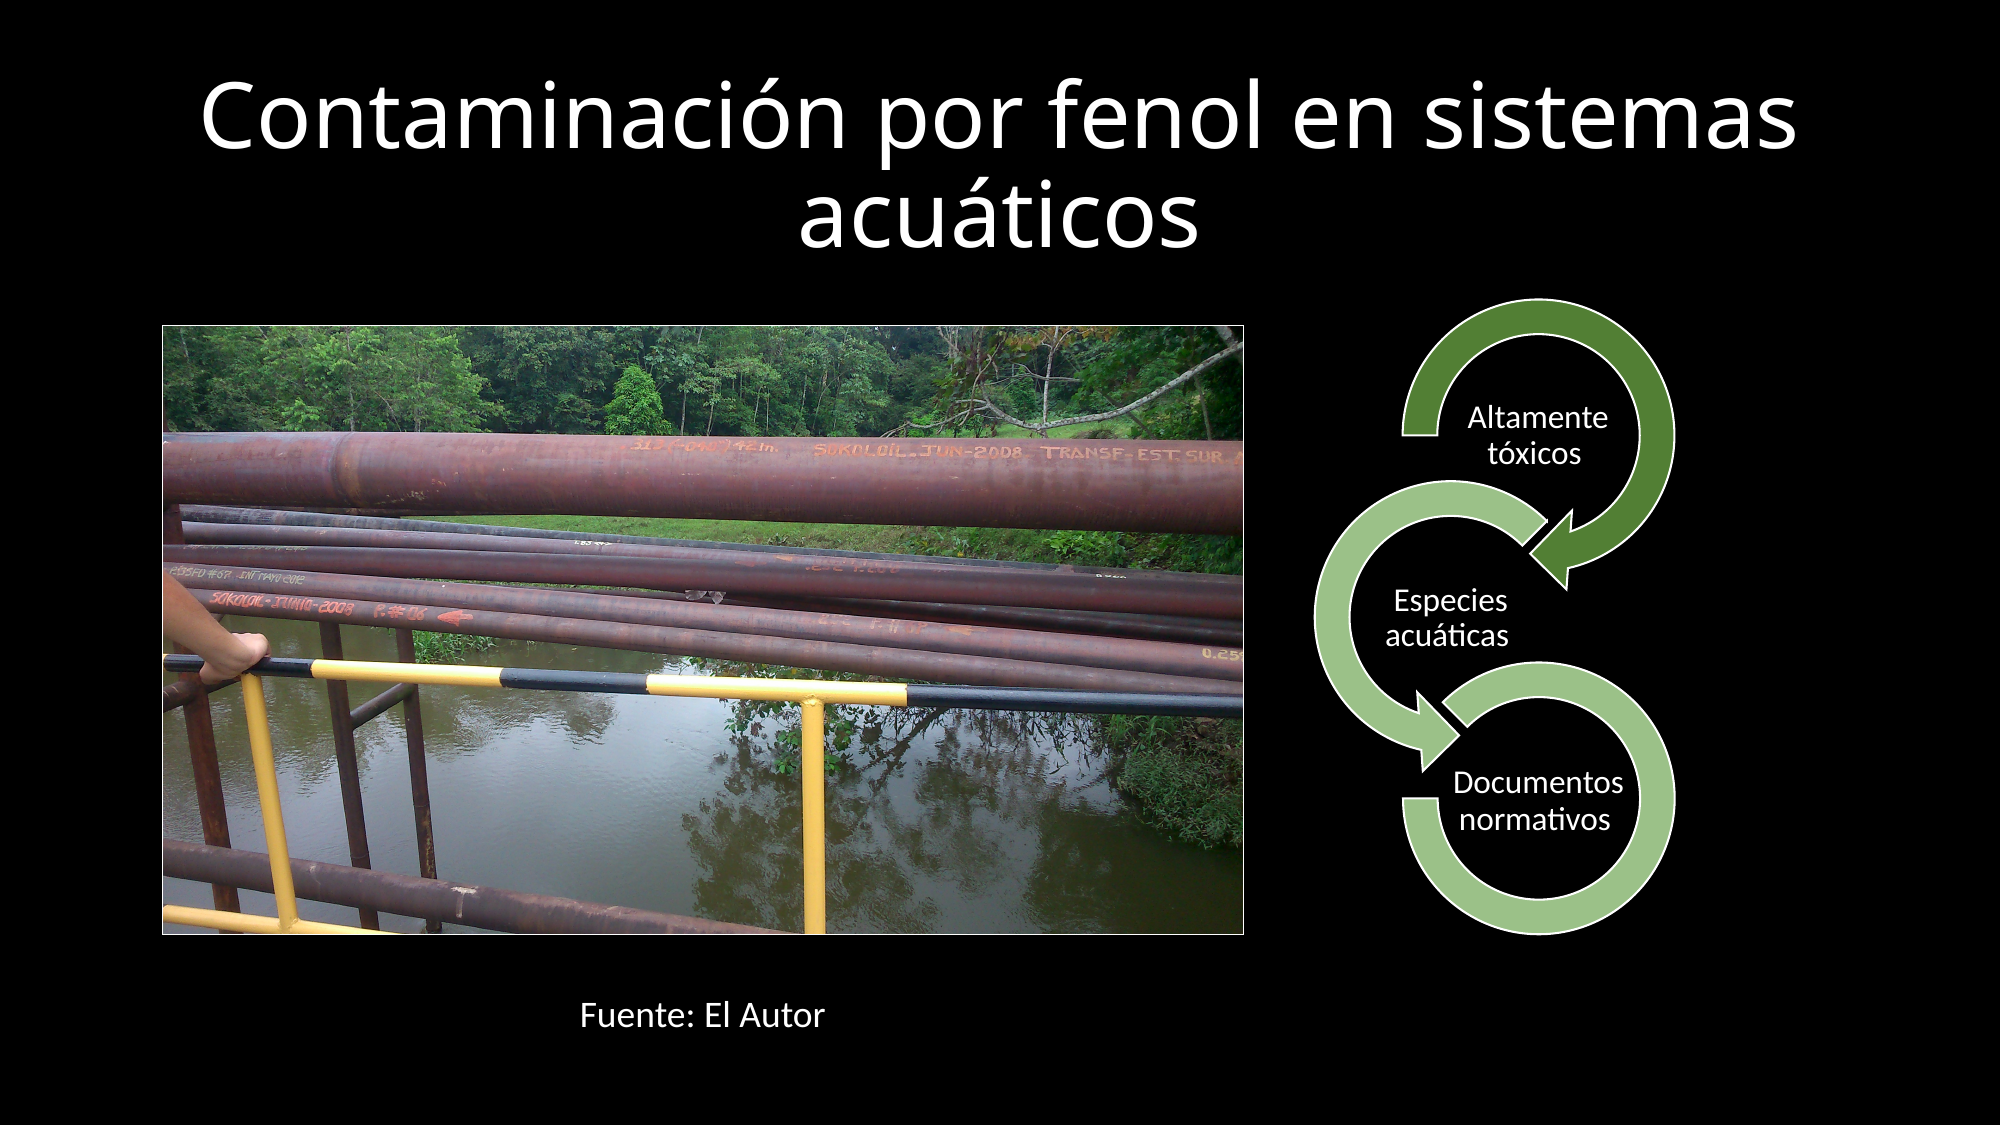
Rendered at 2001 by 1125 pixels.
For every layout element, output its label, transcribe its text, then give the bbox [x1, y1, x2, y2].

text_box Fuente: El Autor [565, 982, 842, 1043]
title Contaminación por fenol en sistemas acuáticos [137, 59, 1863, 278]
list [162, 325, 1012, 935]
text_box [1012, 277, 1977, 935]
